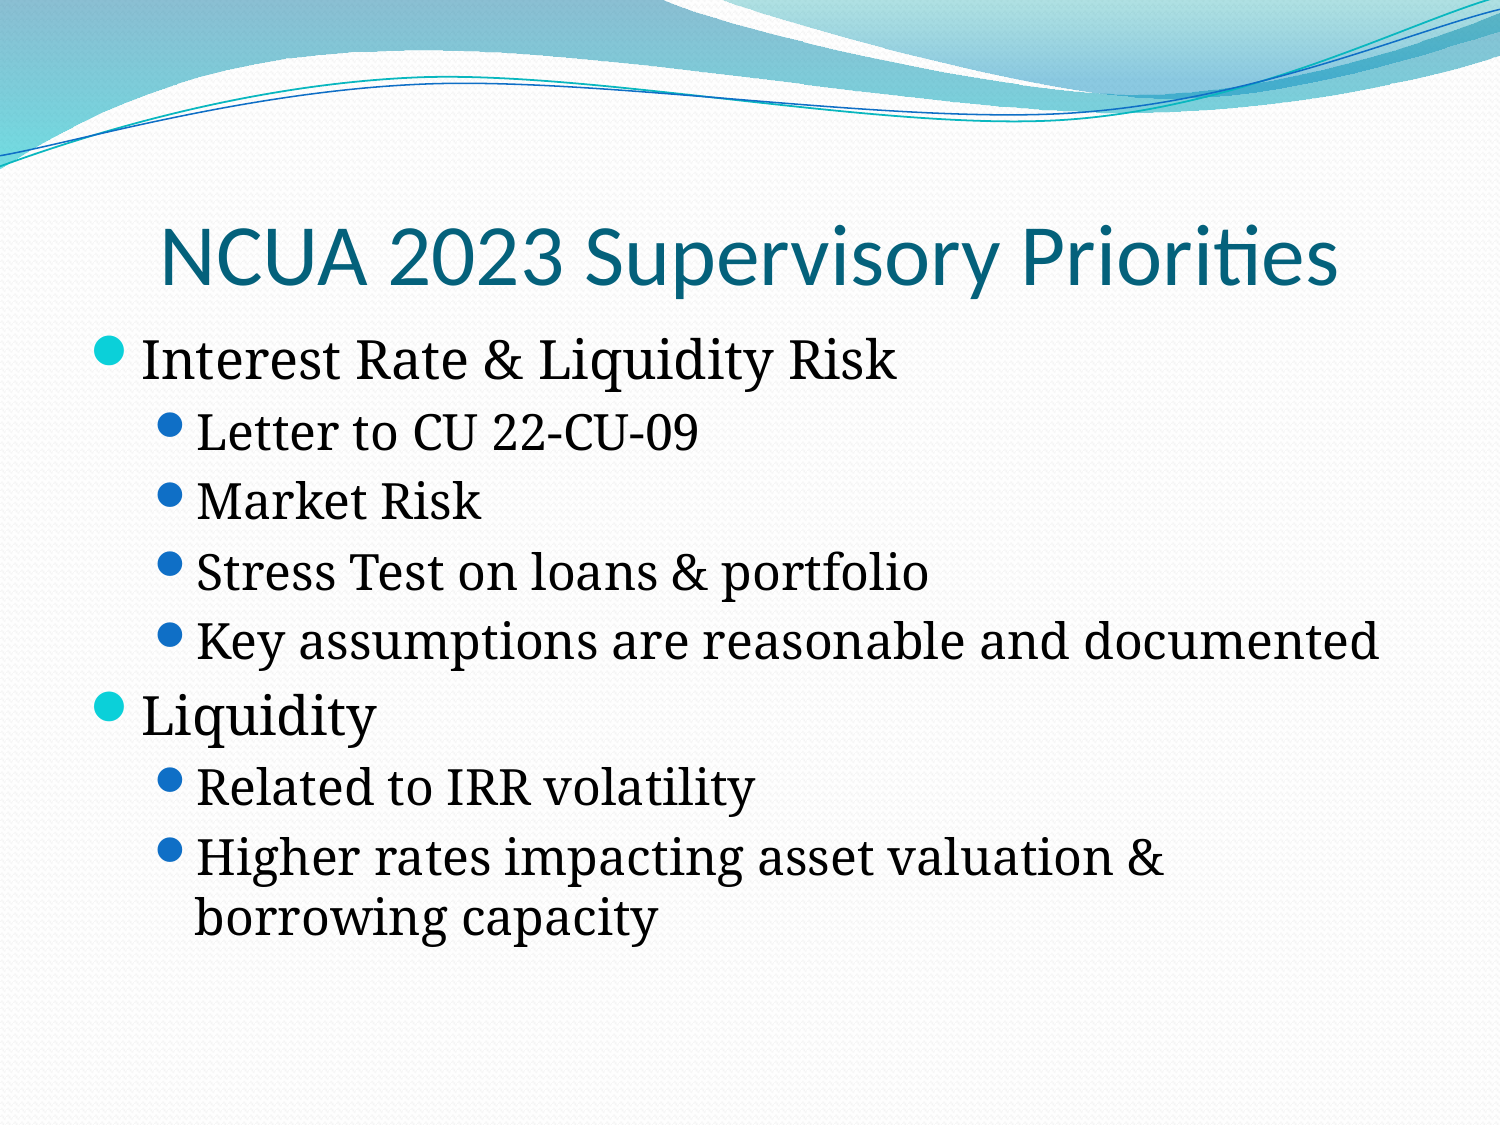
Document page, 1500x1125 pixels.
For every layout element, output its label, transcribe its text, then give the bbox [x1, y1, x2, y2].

list Interest Rate & Liquidity Risk Letter to CU 22-CU-09 Market Risk Stress Test on loans & portfolio Key assumptions are reasonable and documented Liquidity Related to IRR volatility Higher rates impacting asset valuation & borrowing capacity [75, 317, 1425, 1038]
title NCUA 2023 Supervisory Priorities [75, 115, 1425, 303]
